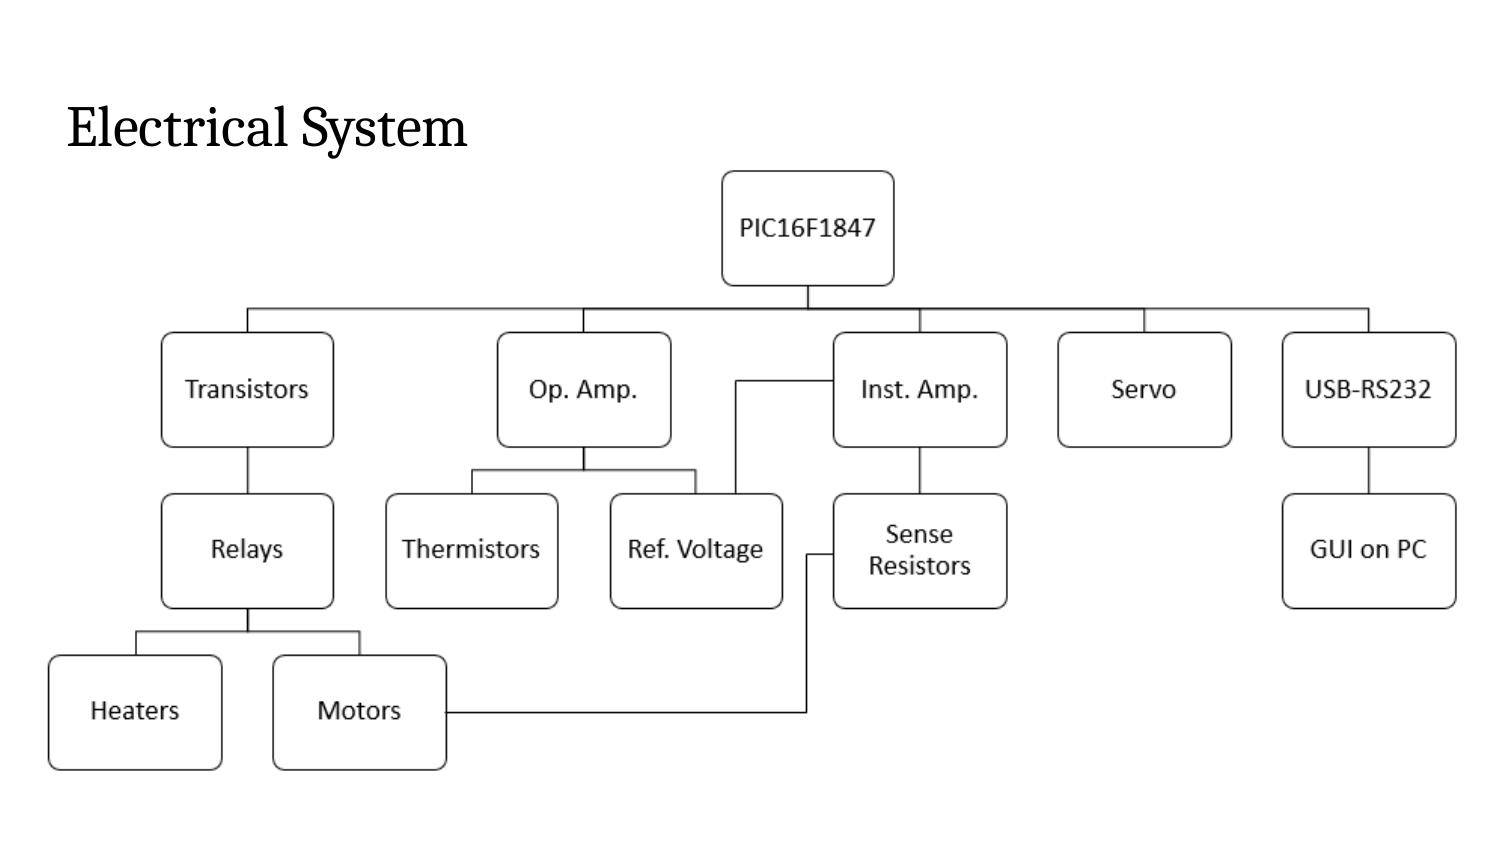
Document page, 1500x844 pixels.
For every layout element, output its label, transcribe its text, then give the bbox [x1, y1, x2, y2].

title Electrical System [51, 72, 1449, 165]
picture [24, 166, 1476, 786]
